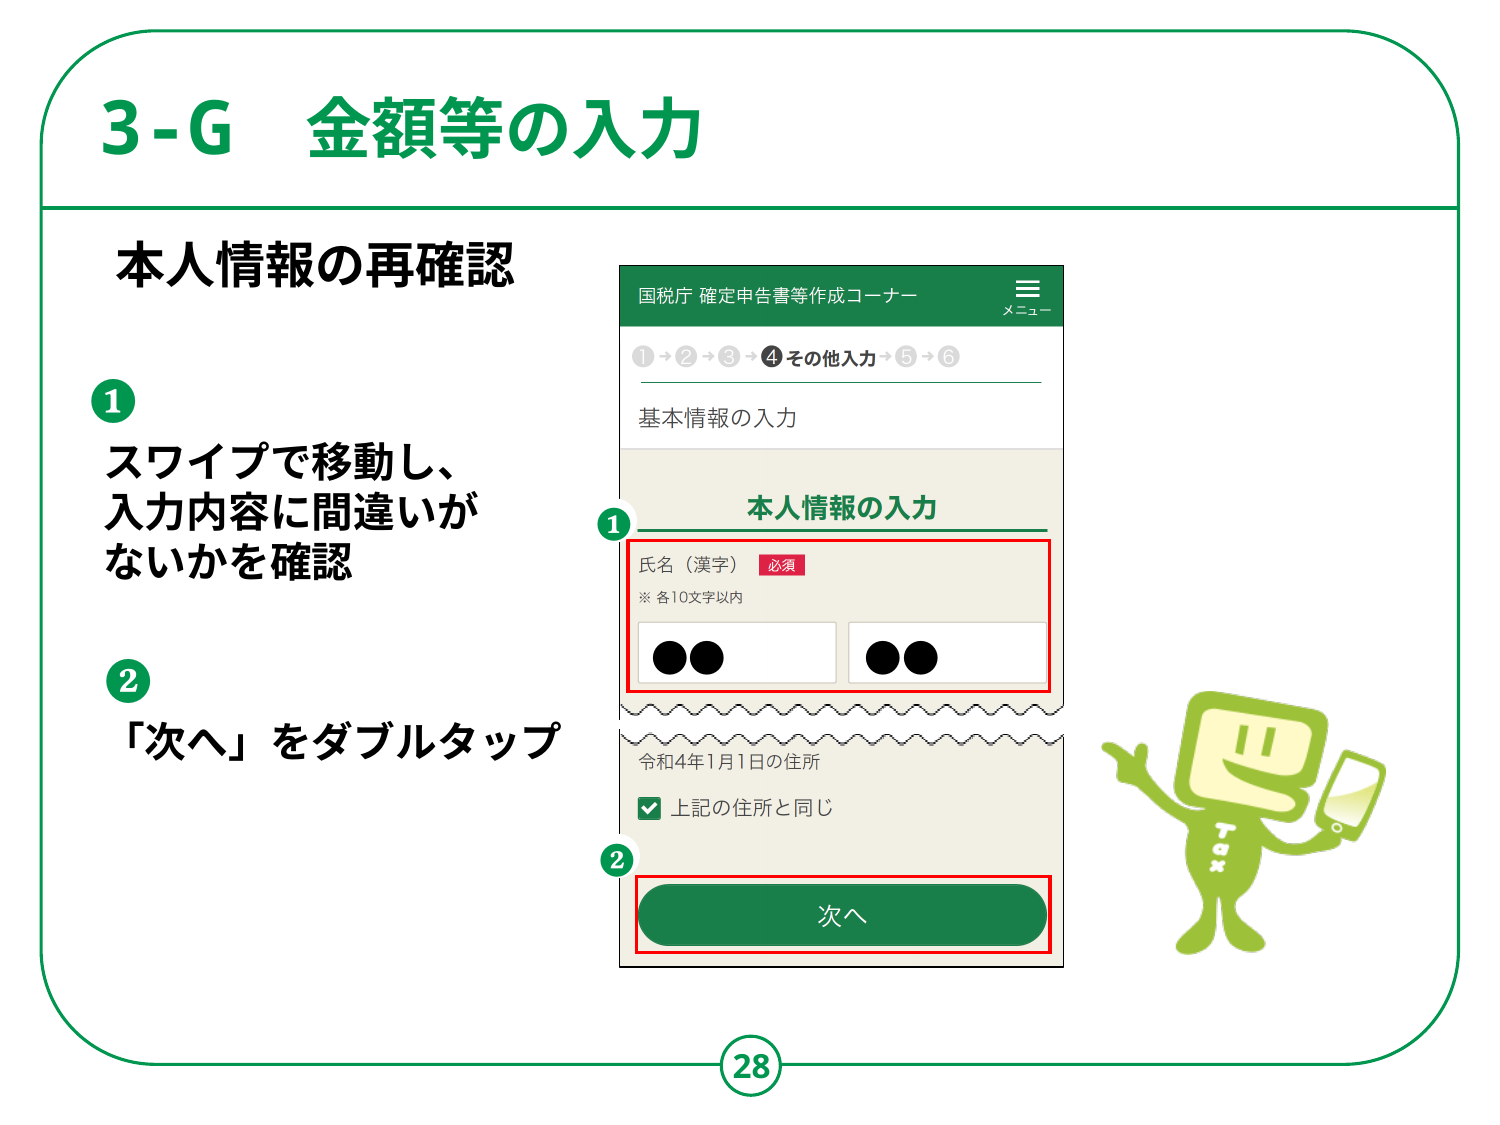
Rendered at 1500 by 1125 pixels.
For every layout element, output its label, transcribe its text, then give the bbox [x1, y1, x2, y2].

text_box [577, 818, 659, 895]
picture [1101, 691, 1386, 955]
text_box ❶ スワイプで移動し、 入力内容に間違いが ないかを確認 ❷ 「次へ」をダブルタップ [73, 348, 620, 773]
picture [620, 265, 1064, 967]
subtitle 本人情報の再確認 [86, 232, 596, 344]
text_box 3-G [83, 90, 291, 179]
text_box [574, 483, 656, 560]
title 金額等の入力 [289, 86, 1472, 176]
